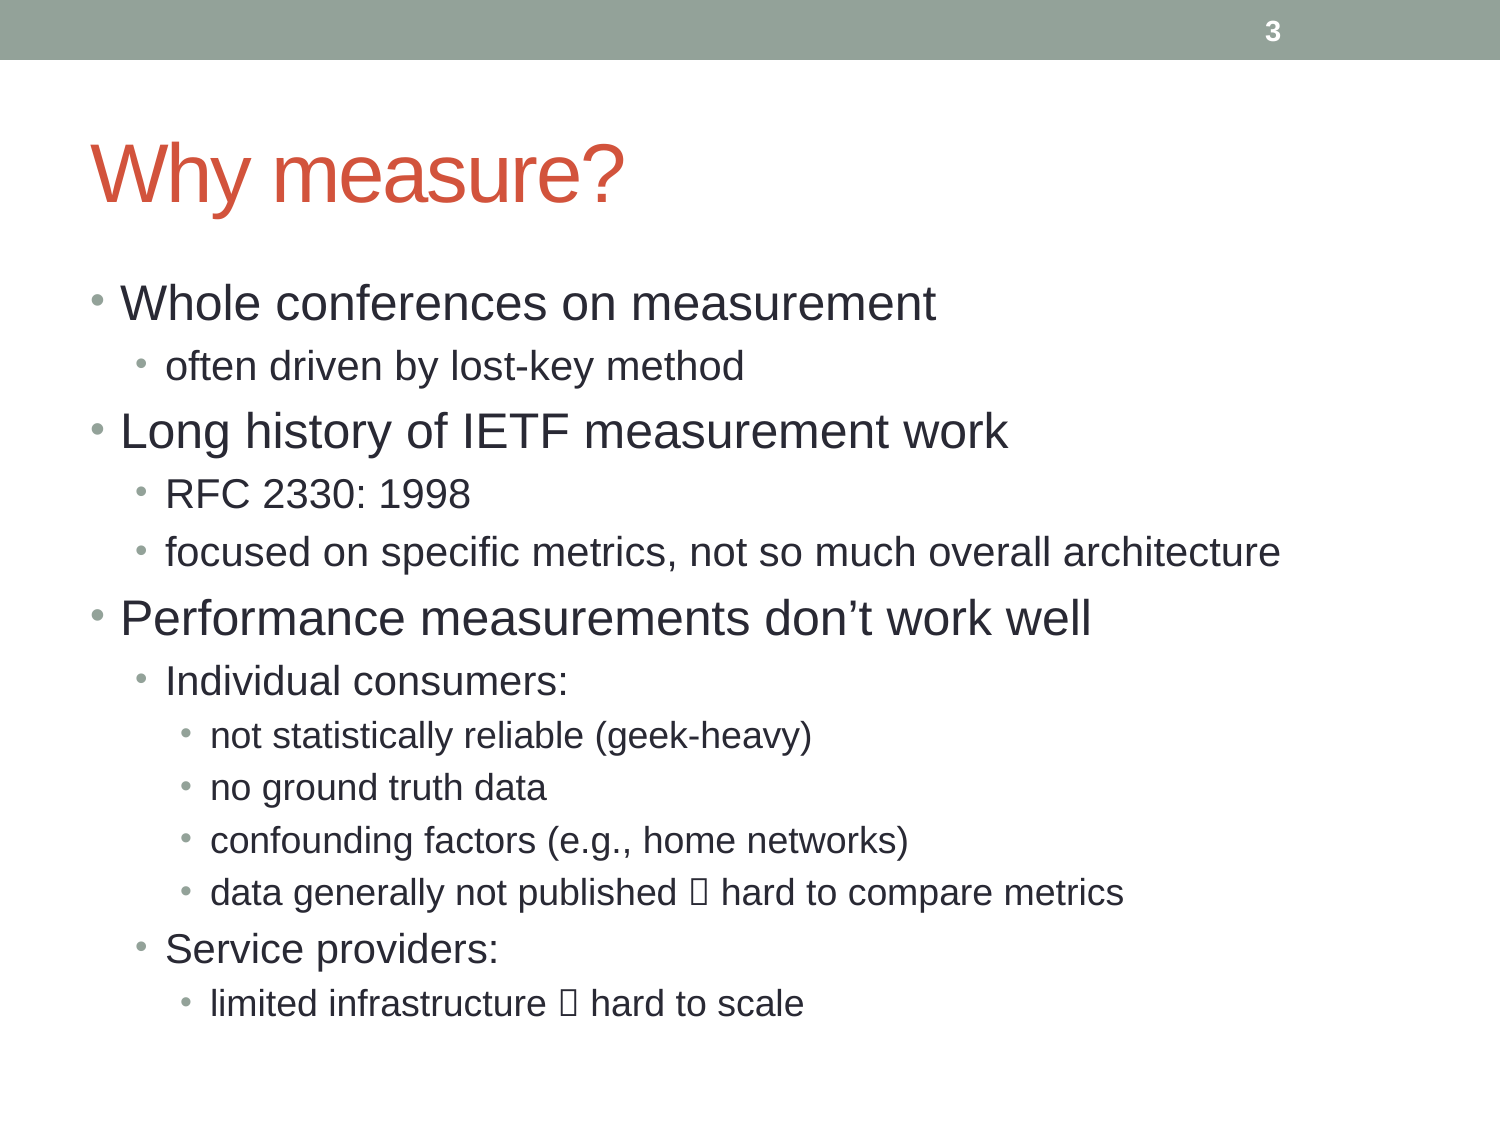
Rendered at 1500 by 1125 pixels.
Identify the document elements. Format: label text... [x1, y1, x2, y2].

list Whole conferences on measurement often driven by lost-key method Long history of IETF measurement work RFC 2330: 1998 focused on specific metrics, not so much overall architecture Performance measurements don’t work well Individual consumers: not statistically reliable (geek-heavy) no ground truth data confounding factors (e.g., home networks) data generally not published  hard to compare metrics Service providers: limited infrastructure  hard to scale [75, 262, 1425, 1063]
title Why measure? [75, 87, 1425, 250]
slide_number 3 [1250, 3, 1425, 57]
